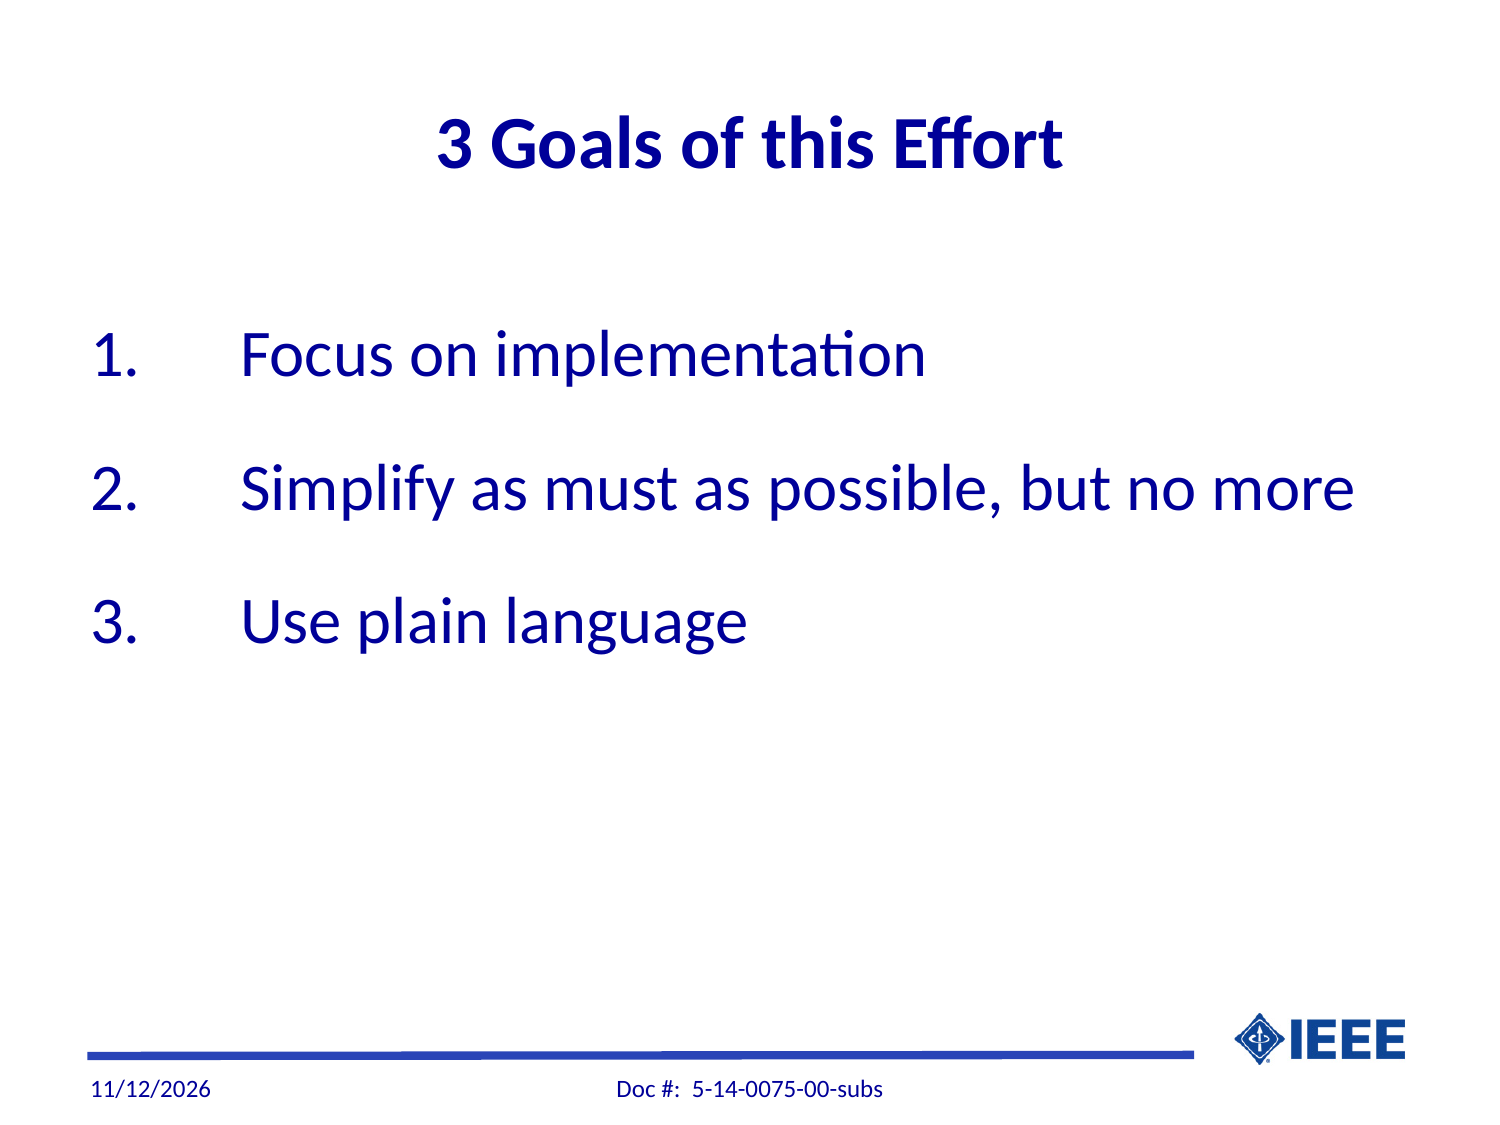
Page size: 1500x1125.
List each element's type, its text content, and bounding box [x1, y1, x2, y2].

title 3 Goals of this Effort [74, 44, 1426, 233]
picture [1231, 1011, 1406, 1066]
list Focus on implementation Simplify as must as possible, but no more Use plain language [74, 262, 1426, 1006]
footer Doc #: 5-14-0075-00-subs [512, 1057, 988, 1118]
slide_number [75, 1057, 425, 1118]
